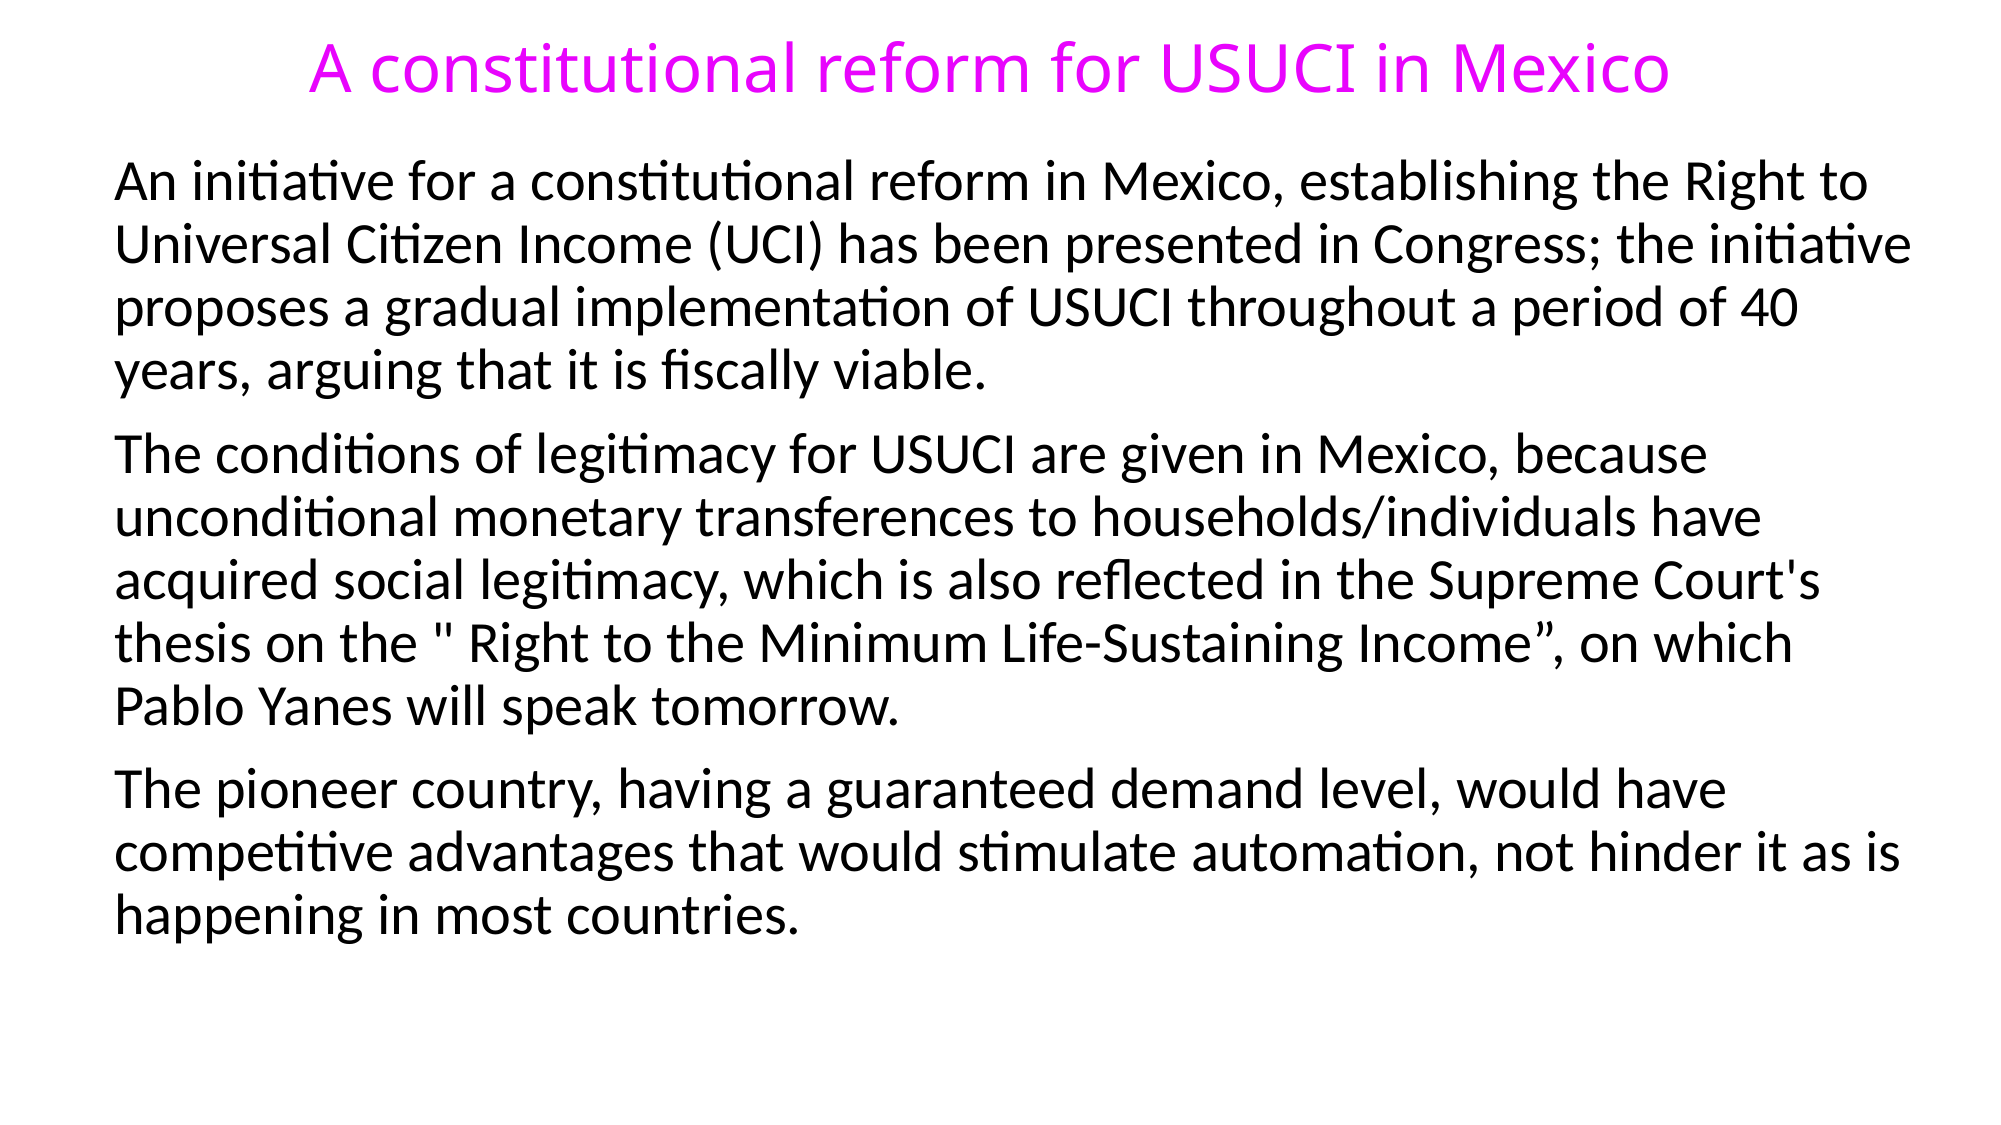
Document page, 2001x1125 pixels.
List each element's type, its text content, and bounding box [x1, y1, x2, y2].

list An initiative for a constitutional reform in Mexico, establishing the Right to Universal Citizen Income (UCI) has been presented in Congress; the initiative proposes a gradual implementation of USUCI throughout a period of 40 years, arguing that it is fiscally viable. The conditions of legitimacy for USUCI are given in Mexico, because unconditional monetary transferences to households/individuals have acquired social legitimacy, which is also reflected in the Supreme Court's thesis on the " Right to the Minimum Life-Sustaining Income”, on which Pablo Yanes will speak tomorrow. The pioneer country, having a guaranteed demand level, would have competitive advantages that would stimulate automation, not hinder it as is happening in most countries. [99, 142, 1938, 1046]
title A constitutional reform for USUCI in Mexico [137, 0, 1863, 142]
